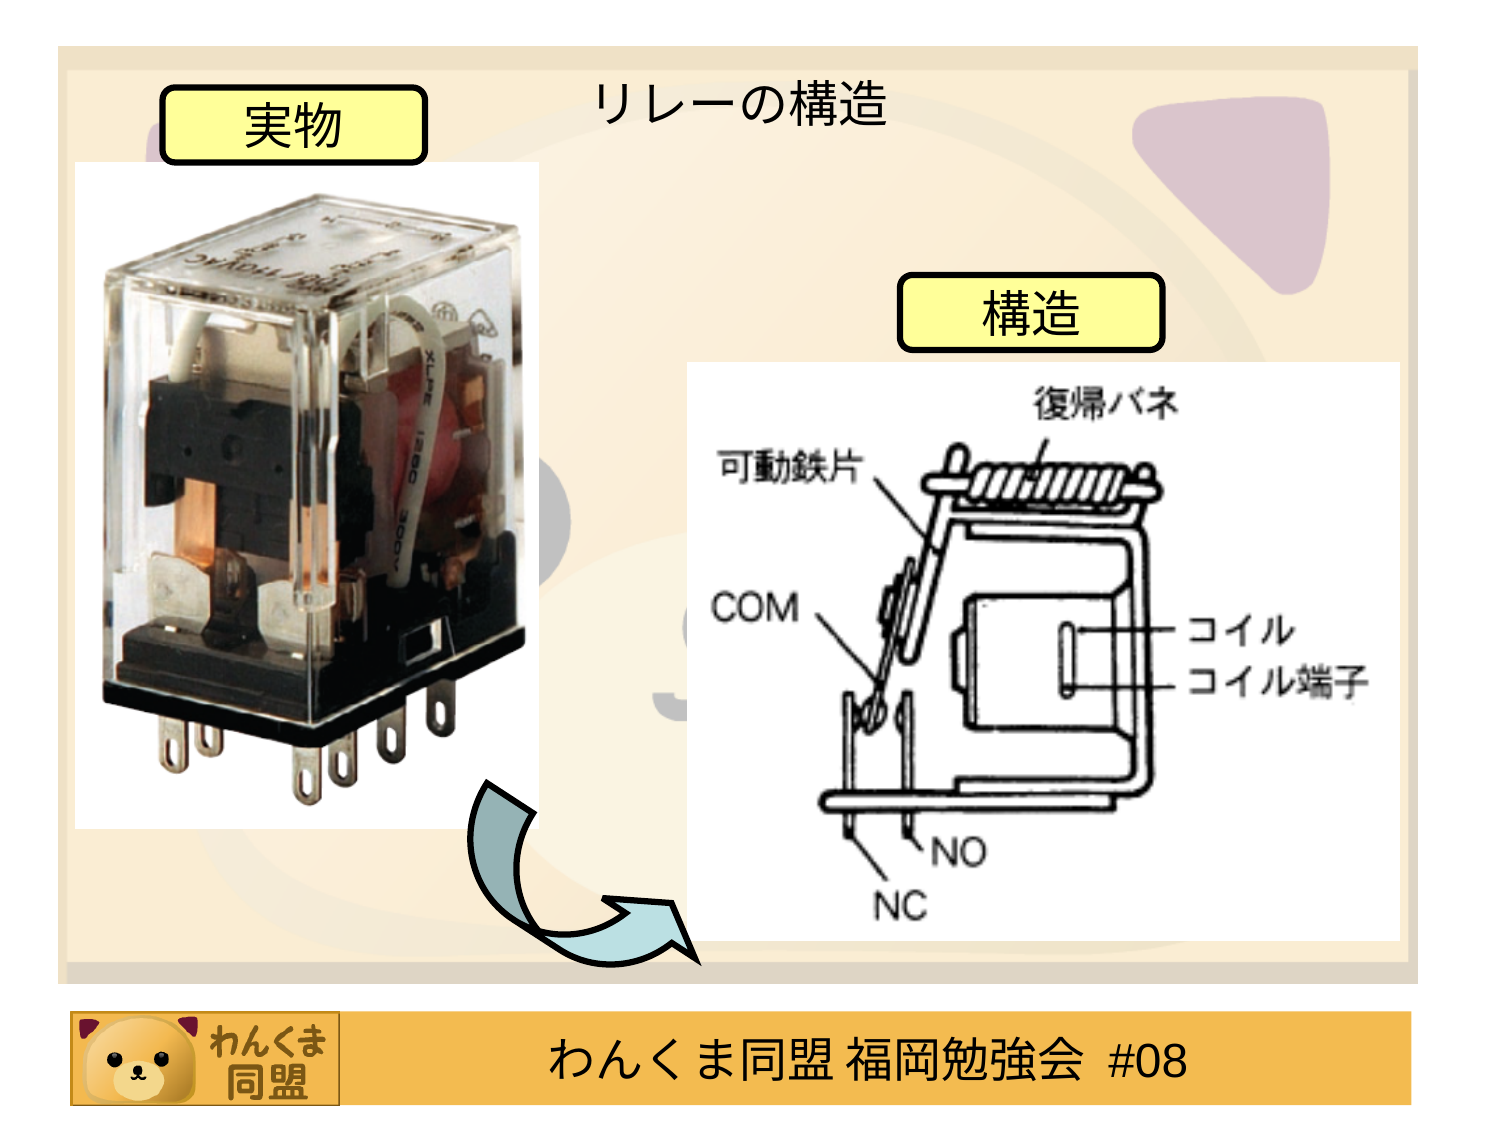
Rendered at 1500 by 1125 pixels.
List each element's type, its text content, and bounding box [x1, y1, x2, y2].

picture [70, 1011, 340, 1106]
text_box [470, 838, 695, 965]
text_box 実物 [162, 87, 426, 160]
picture [58, 162, 1418, 984]
title リレーの構造 [58, 44, 1419, 162]
text_box 構造 [899, 274, 1163, 350]
